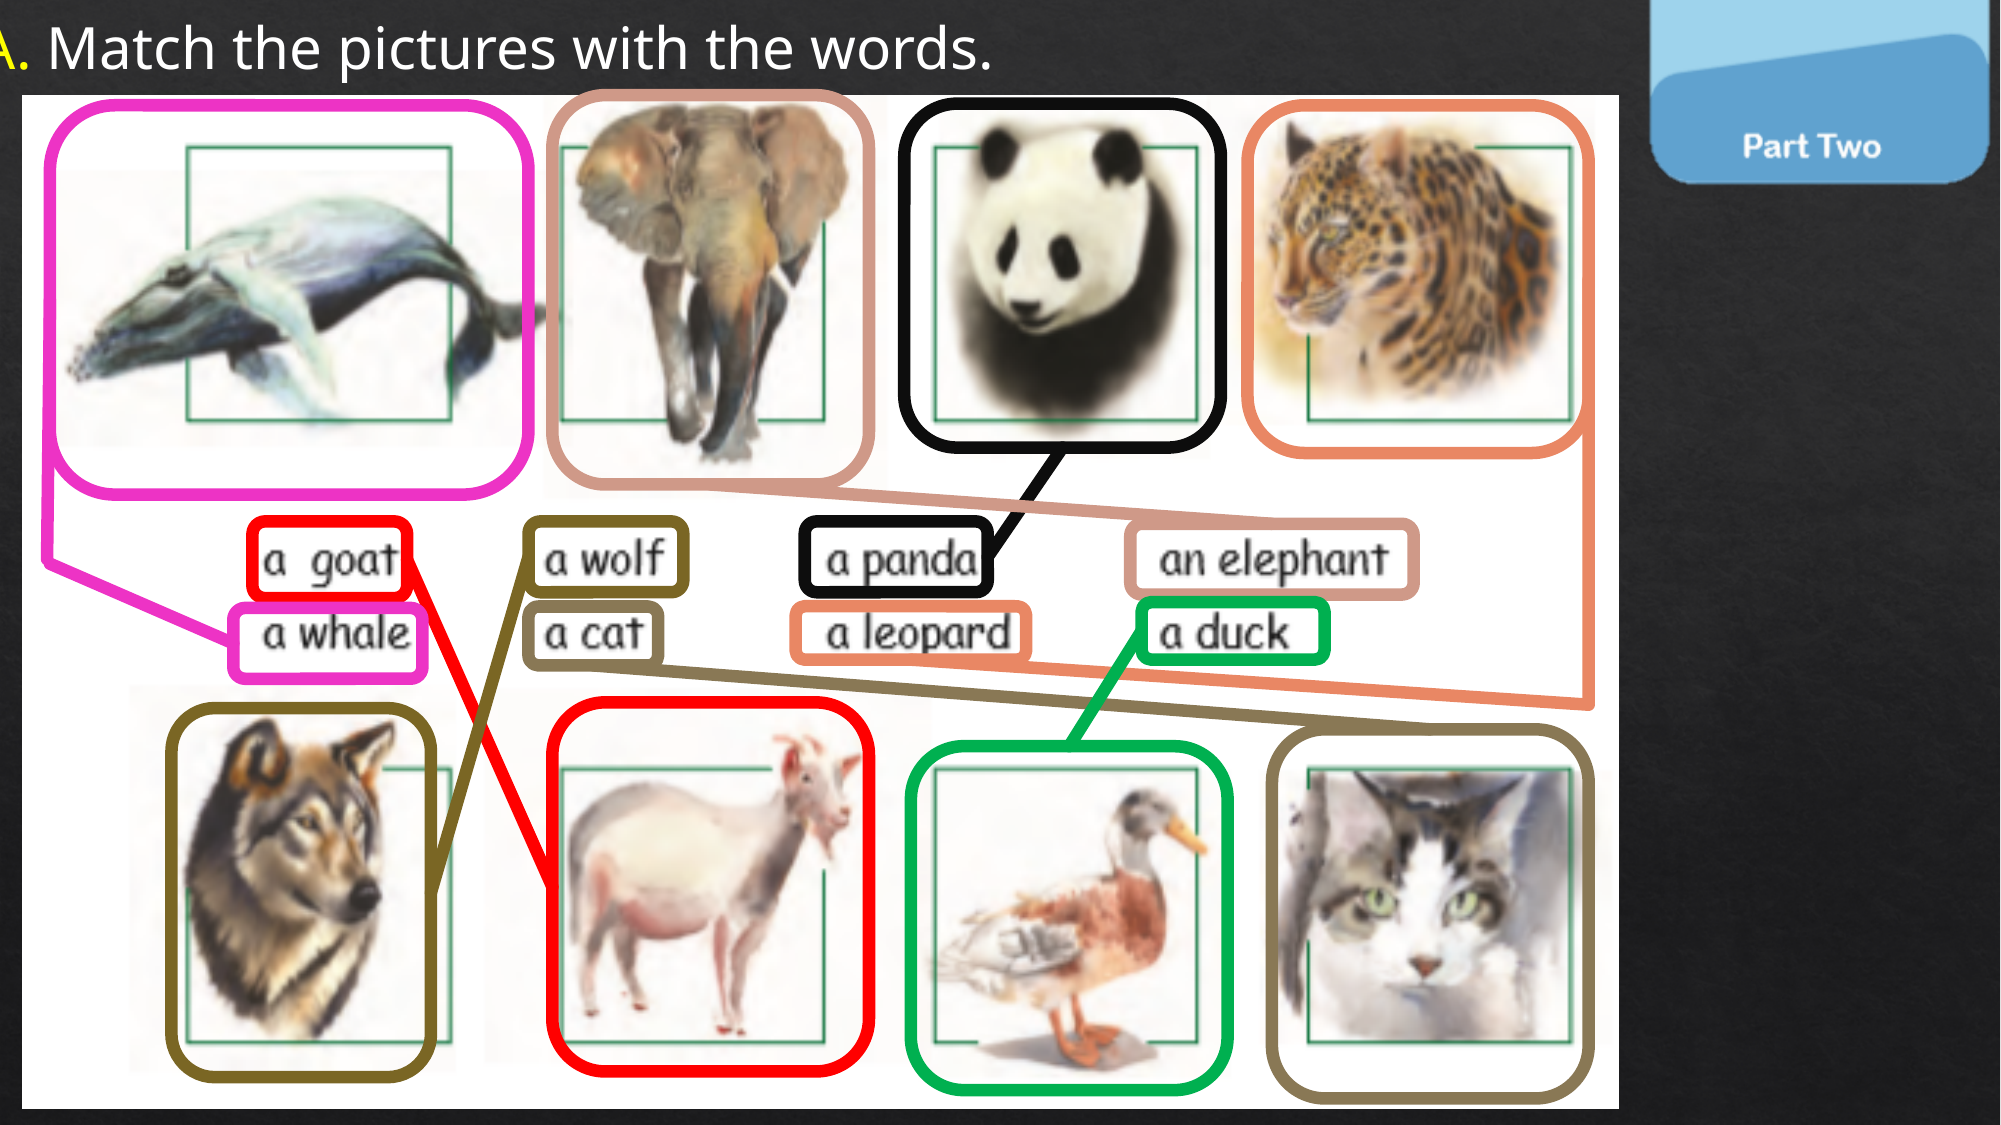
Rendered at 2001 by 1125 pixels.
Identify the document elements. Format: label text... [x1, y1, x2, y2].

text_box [552, 94, 1414, 595]
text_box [795, 105, 1589, 705]
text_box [528, 606, 905, 1099]
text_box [171, 692, 520, 1078]
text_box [910, 601, 1325, 1091]
picture [1642, 0, 2000, 191]
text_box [46, 105, 529, 680]
text_box A. Match the pictures with the words. [0, 3, 1024, 89]
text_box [1329, 715, 1589, 1099]
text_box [537, 521, 545, 602]
picture [22, 94, 1620, 1109]
